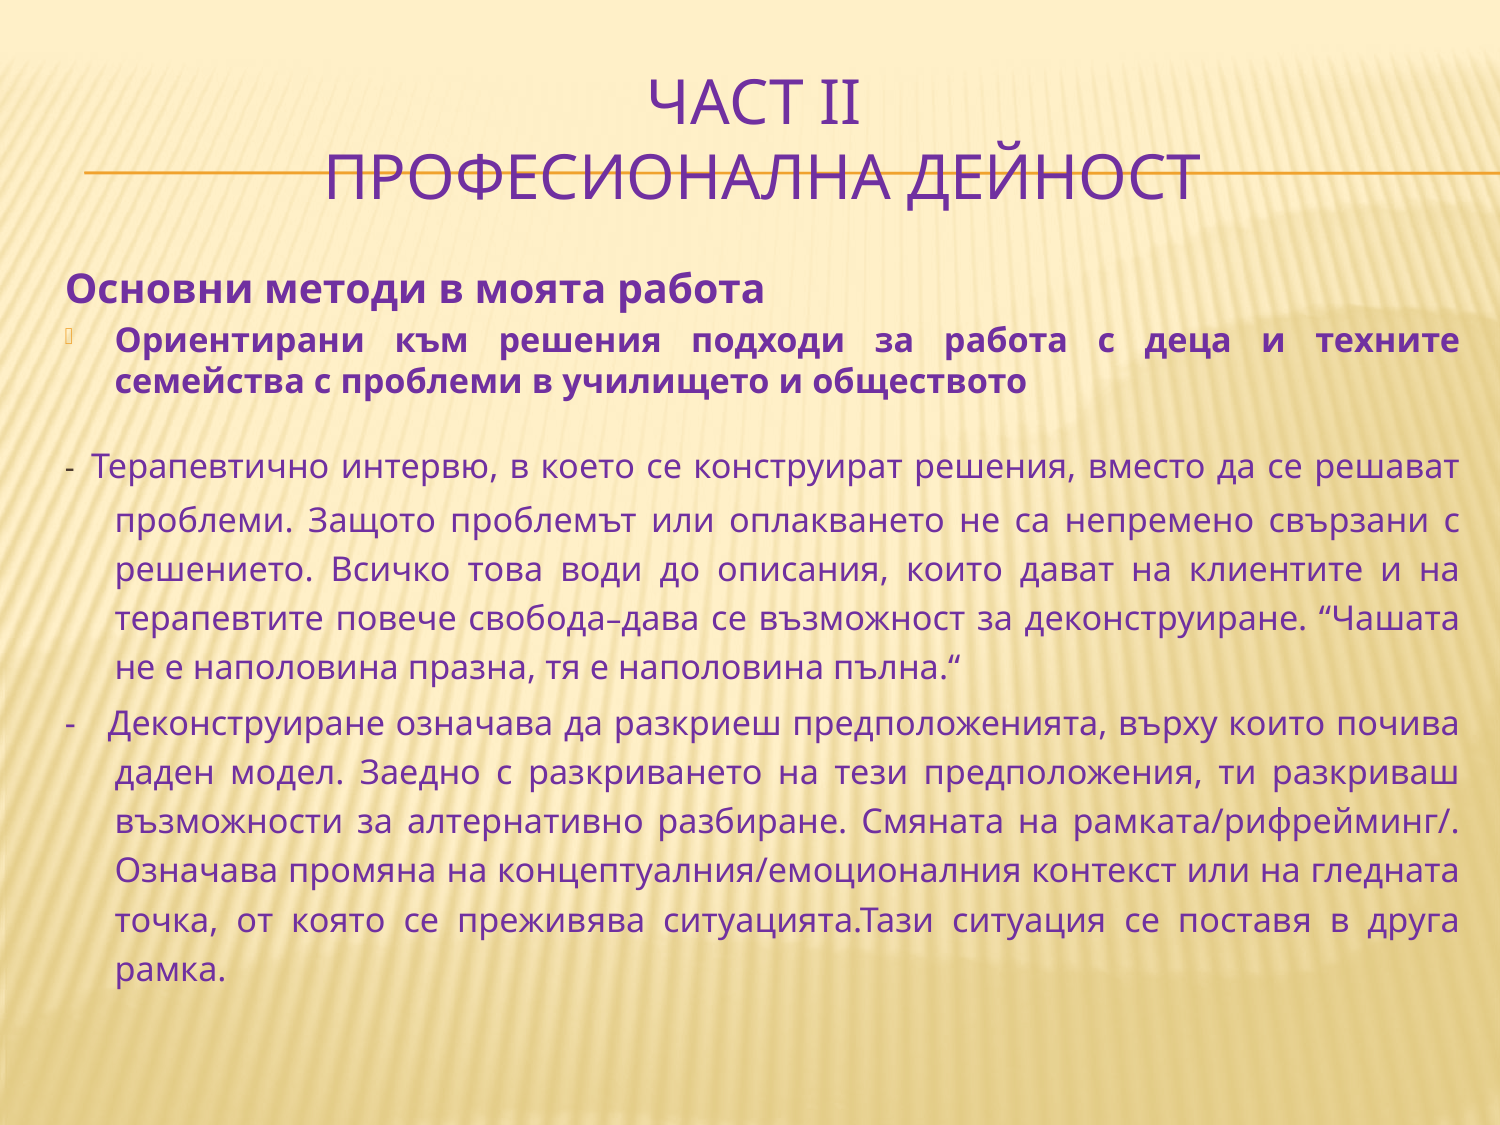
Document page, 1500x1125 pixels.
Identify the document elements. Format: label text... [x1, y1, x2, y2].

title Част II Професионална дейност [50, 54, 1475, 220]
list Основни методи в моята работа Ориентирани към решения подходи за работа с деца и техните семейства с проблеми в училището и обществото - Терапевтично интервю, в което се конструират решения, вместо да се решават проблеми. Защото проблемът или оплакването не са непремено свързани с решението. Всичко това води до описания, които дават на клиентите и на терапевтите повече свобода–дава се възможност за деконструиране. “Чашата не е наполовина празна, тя е наполовина пълна.“ - Деконструиране означава да разкриеш предположенията, върху които почива даден модел. Заедно с разкриването на тези предположения, ти разкриваш възможности за алтернативно разбиране. Смяната на рамката/рифрейминг/. Означава промяна на концептуалния/емоционалния контекст или на гледната точка, от която се преживява ситуацията.Тази ситуация се поставя в друга рамка. [50, 254, 1475, 998]
